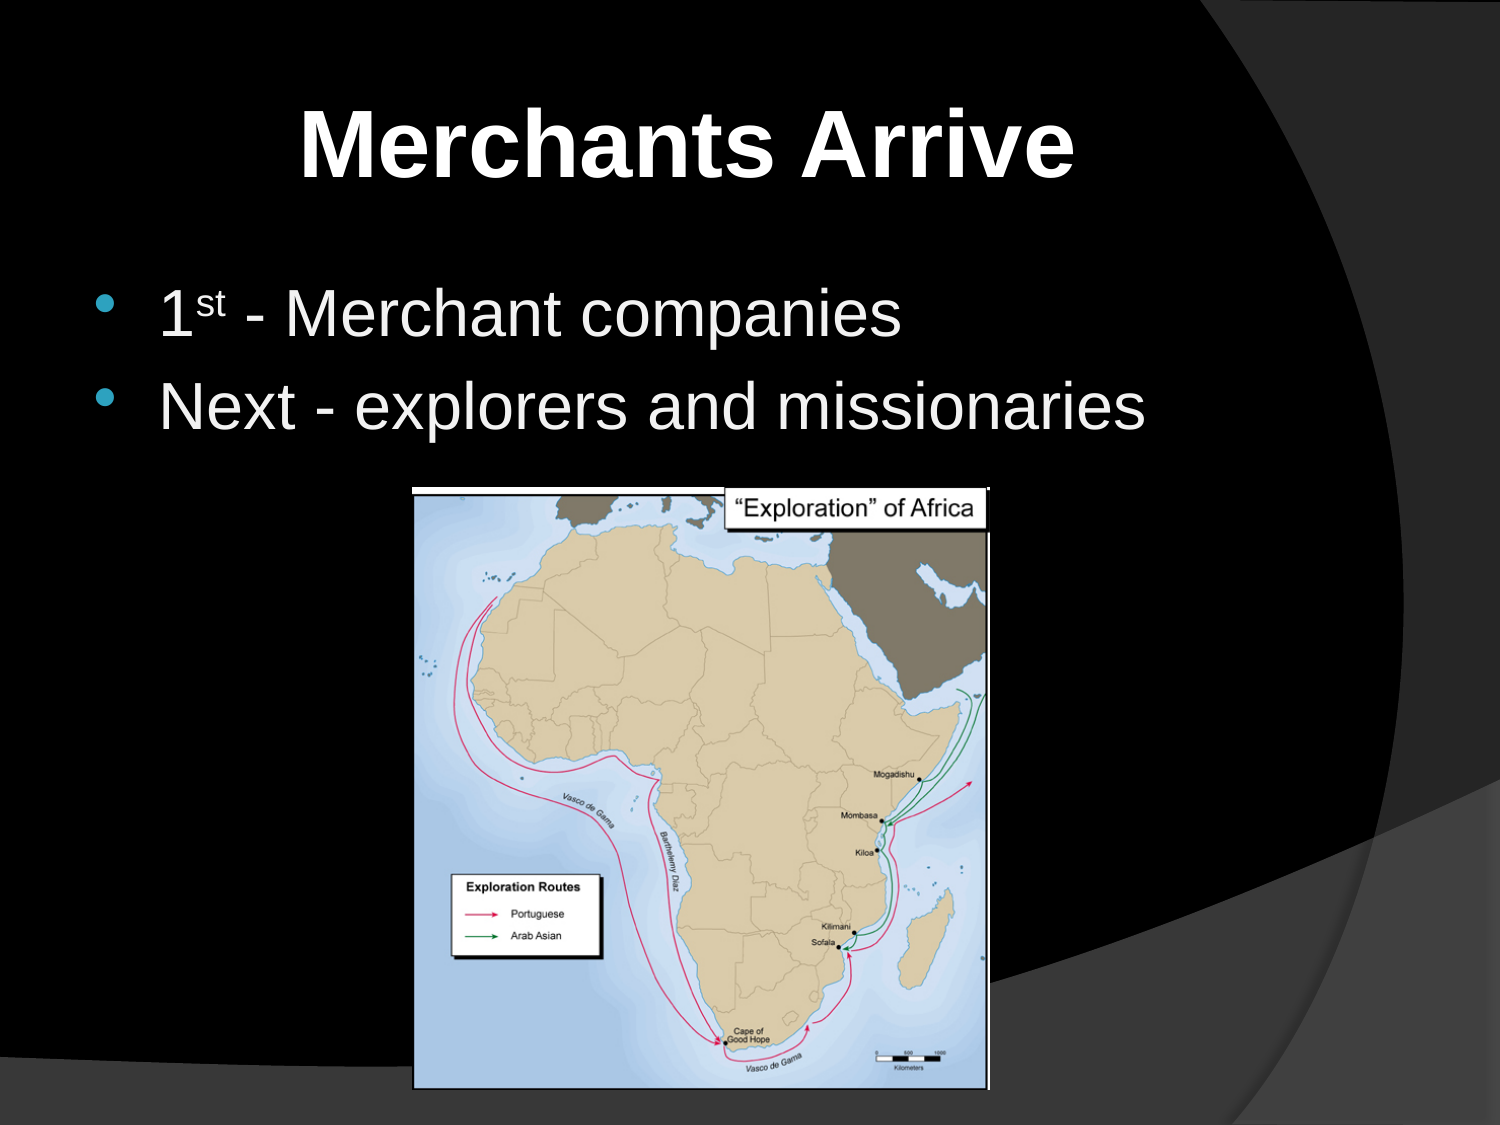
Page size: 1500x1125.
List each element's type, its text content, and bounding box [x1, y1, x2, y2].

list 1st - Merchant companies Next - explorers and missionaries [74, 262, 1301, 1006]
picture [412, 487, 990, 1091]
title Merchants Arrive [74, 44, 1301, 233]
